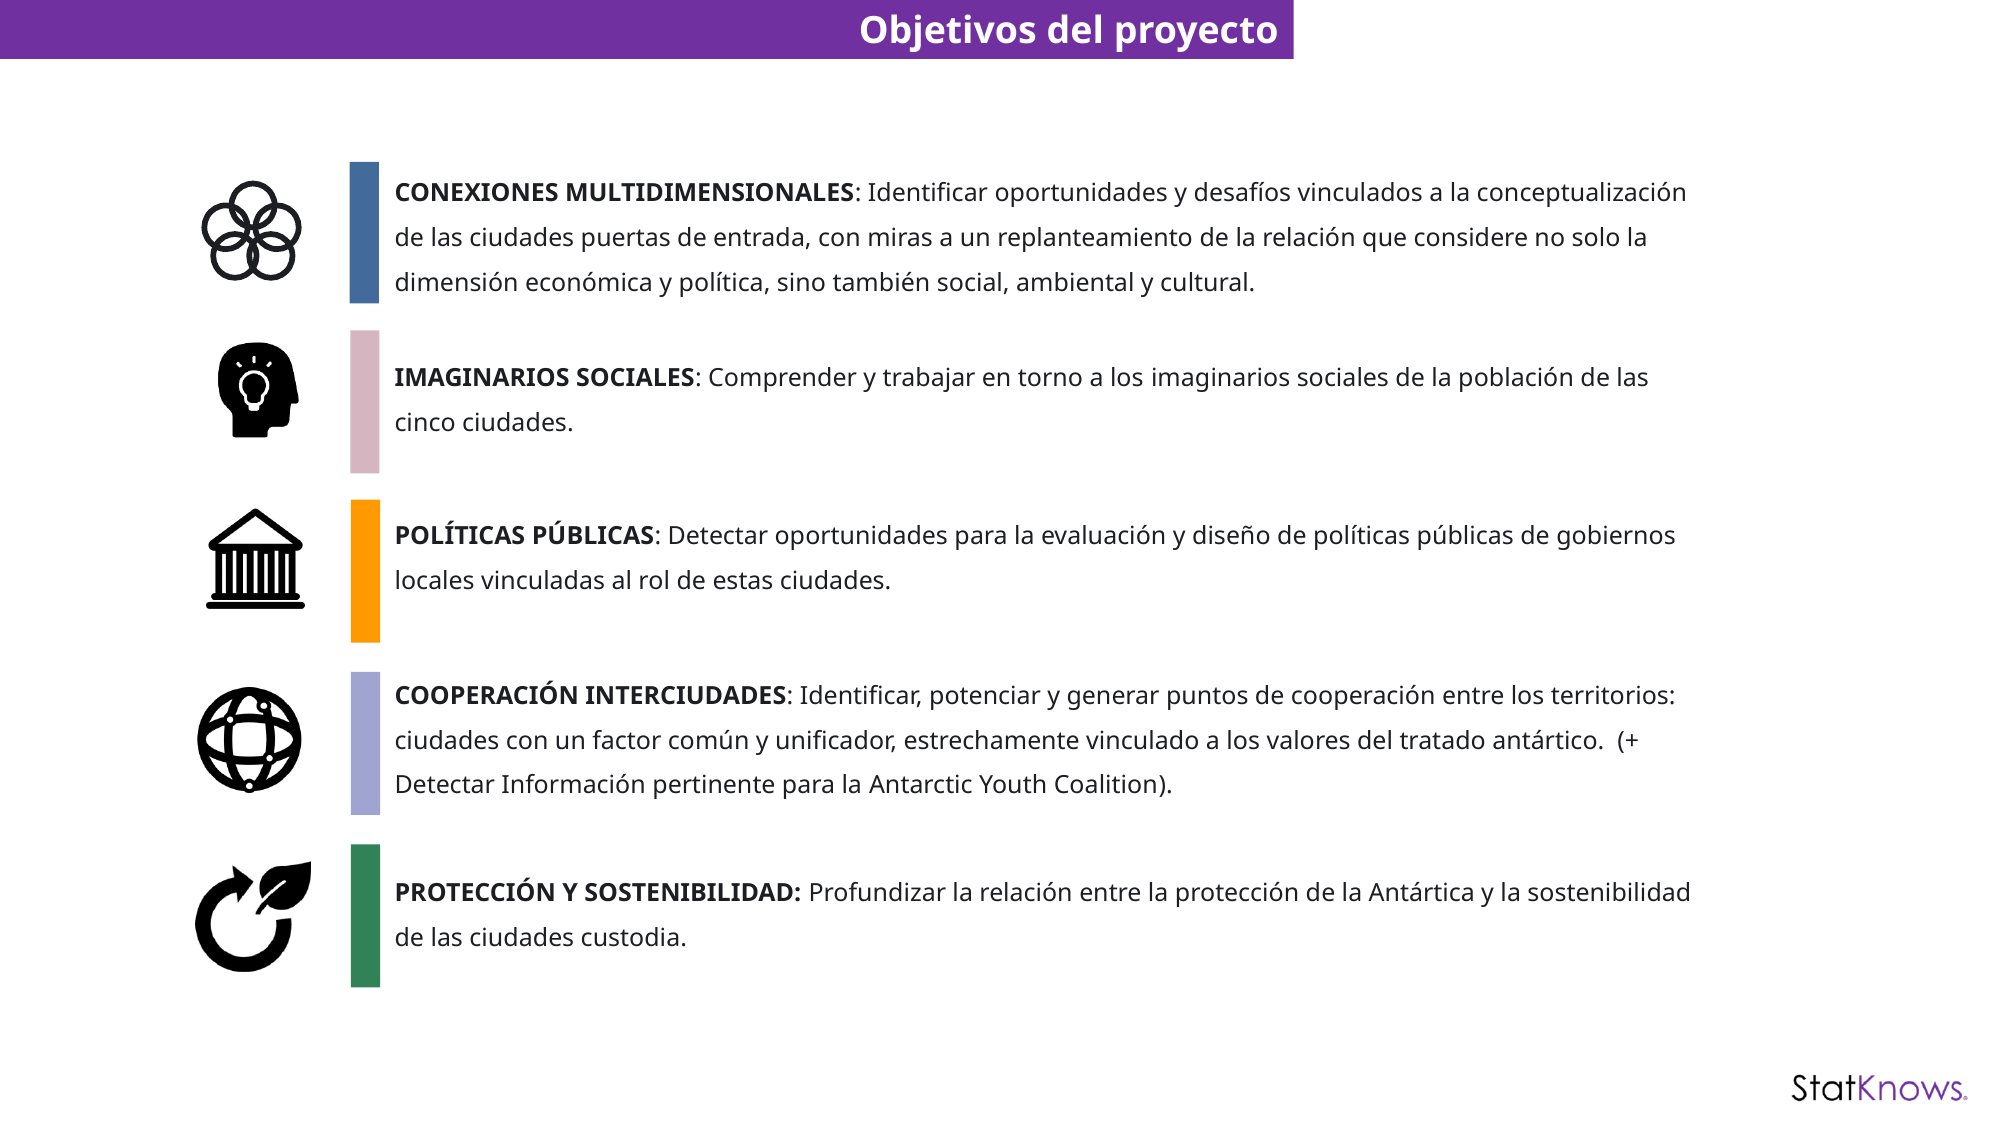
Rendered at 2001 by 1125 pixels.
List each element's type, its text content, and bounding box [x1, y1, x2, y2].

text_box Objetivos del proyecto [0, 0, 1294, 59]
picture [182, 485, 328, 631]
picture [195, 687, 302, 793]
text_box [204, 183, 299, 278]
text_box CONEXIONES MULTIDIMENSIONALES: Identificar oportunidades y desafíos vinculados a la conceptualización de las ciudades puertas de entrada, con miras a un replanteamiento de la relación que considere no solo la dimensión económica y política, sino también social, ambiental y cultural. IMAGINARIOS SOCIALES: Comprender y trabajar en torno a los imaginarios sociales de la población de las cinco ciudades. POLÍTICAS PÚBLICAS: Detectar oportunidades para la evaluación y diseño de políticas públicas de gobiernos locales vinculadas al rol de estas ciudades. COOPERACIÓN INTERCIUDADES: Identificar, potenciar y generar puntos de cooperación entre los territorios: ciudades con un factor común y unificador, estrechamente vinculado a los valores del tratado antártico. (+ Detectar Información pertinente para la Antarctic Youth Coalition). PROTECCIÓN Y SOSTENIBILIDAD: Profundizar la relación entre la protección de la Antártica y la sostenibilidad de las ciudades custodia. [304, 154, 1718, 959]
picture [208, 340, 308, 439]
text_box [349, 329, 381, 474]
picture [195, 858, 311, 974]
text_box [350, 843, 381, 988]
text_box [350, 671, 381, 816]
picture [1770, 1055, 1984, 1102]
text_box [349, 161, 380, 304]
text_box [350, 499, 381, 644]
